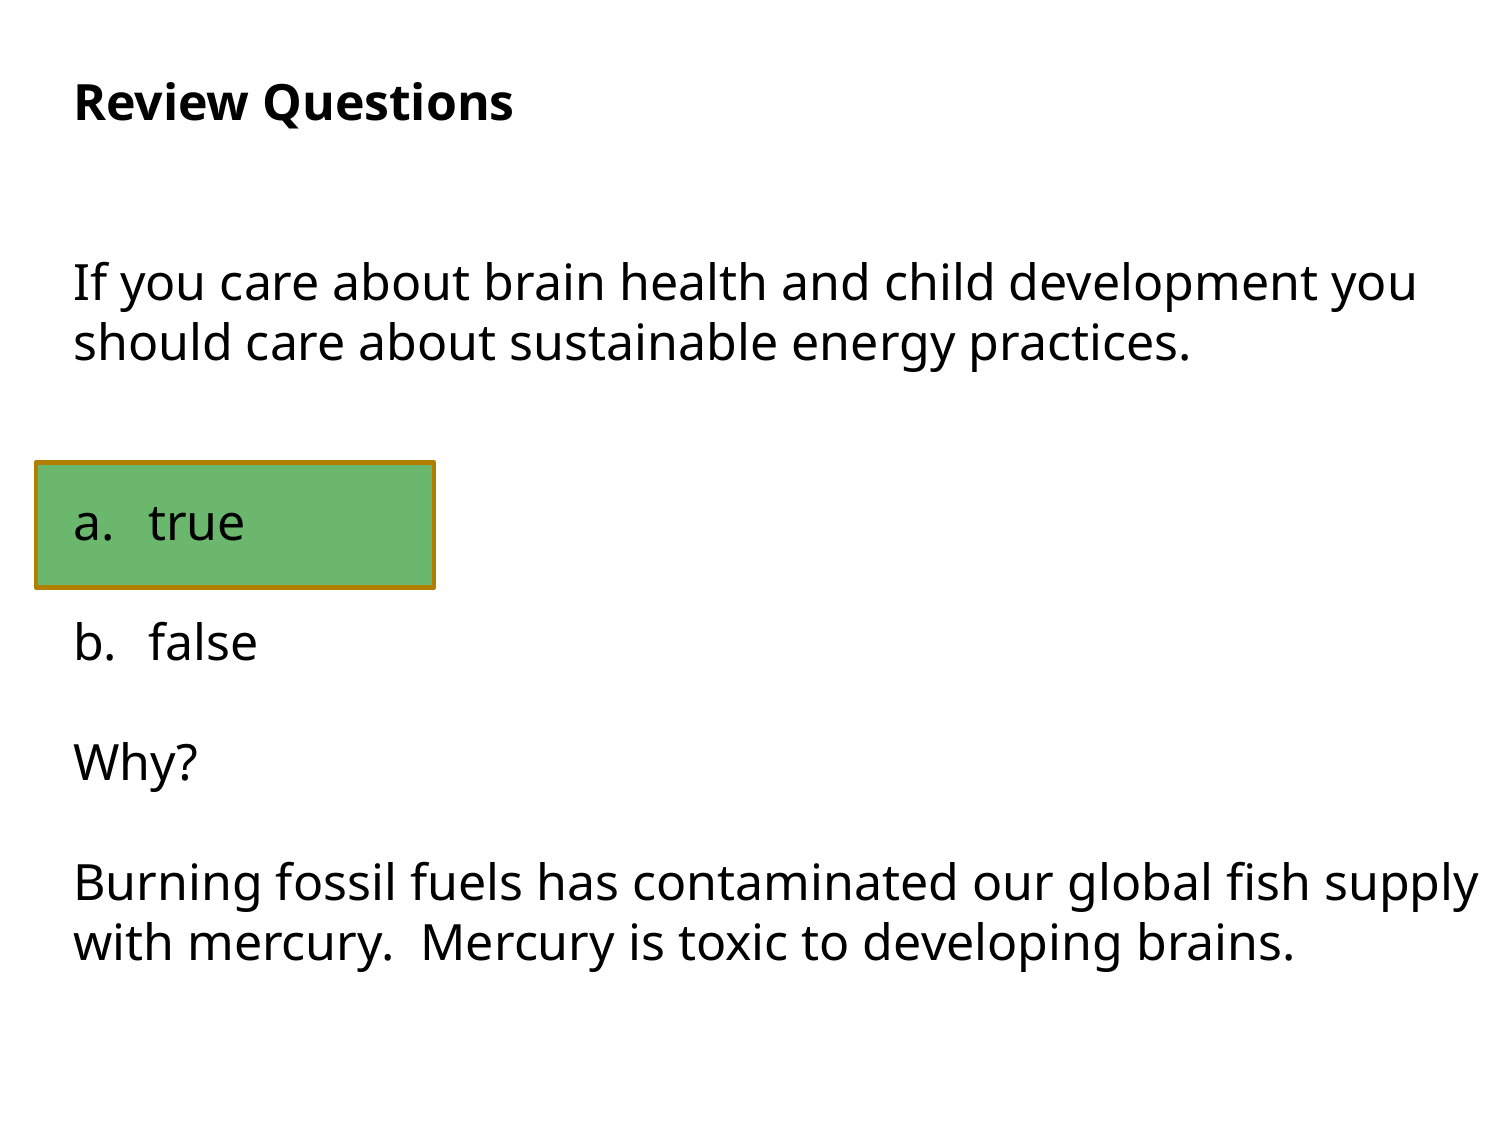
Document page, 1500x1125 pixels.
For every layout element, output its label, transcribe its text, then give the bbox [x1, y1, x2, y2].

text_box Review Questions If you care about brain health and child development you should care about sustainable energy practices. true false Why? Burning fossil fuels has contaminated our global fish supply with mercury. Mercury is toxic to developing brains. [58, 62, 1496, 1038]
text_box [34, 460, 58, 590]
